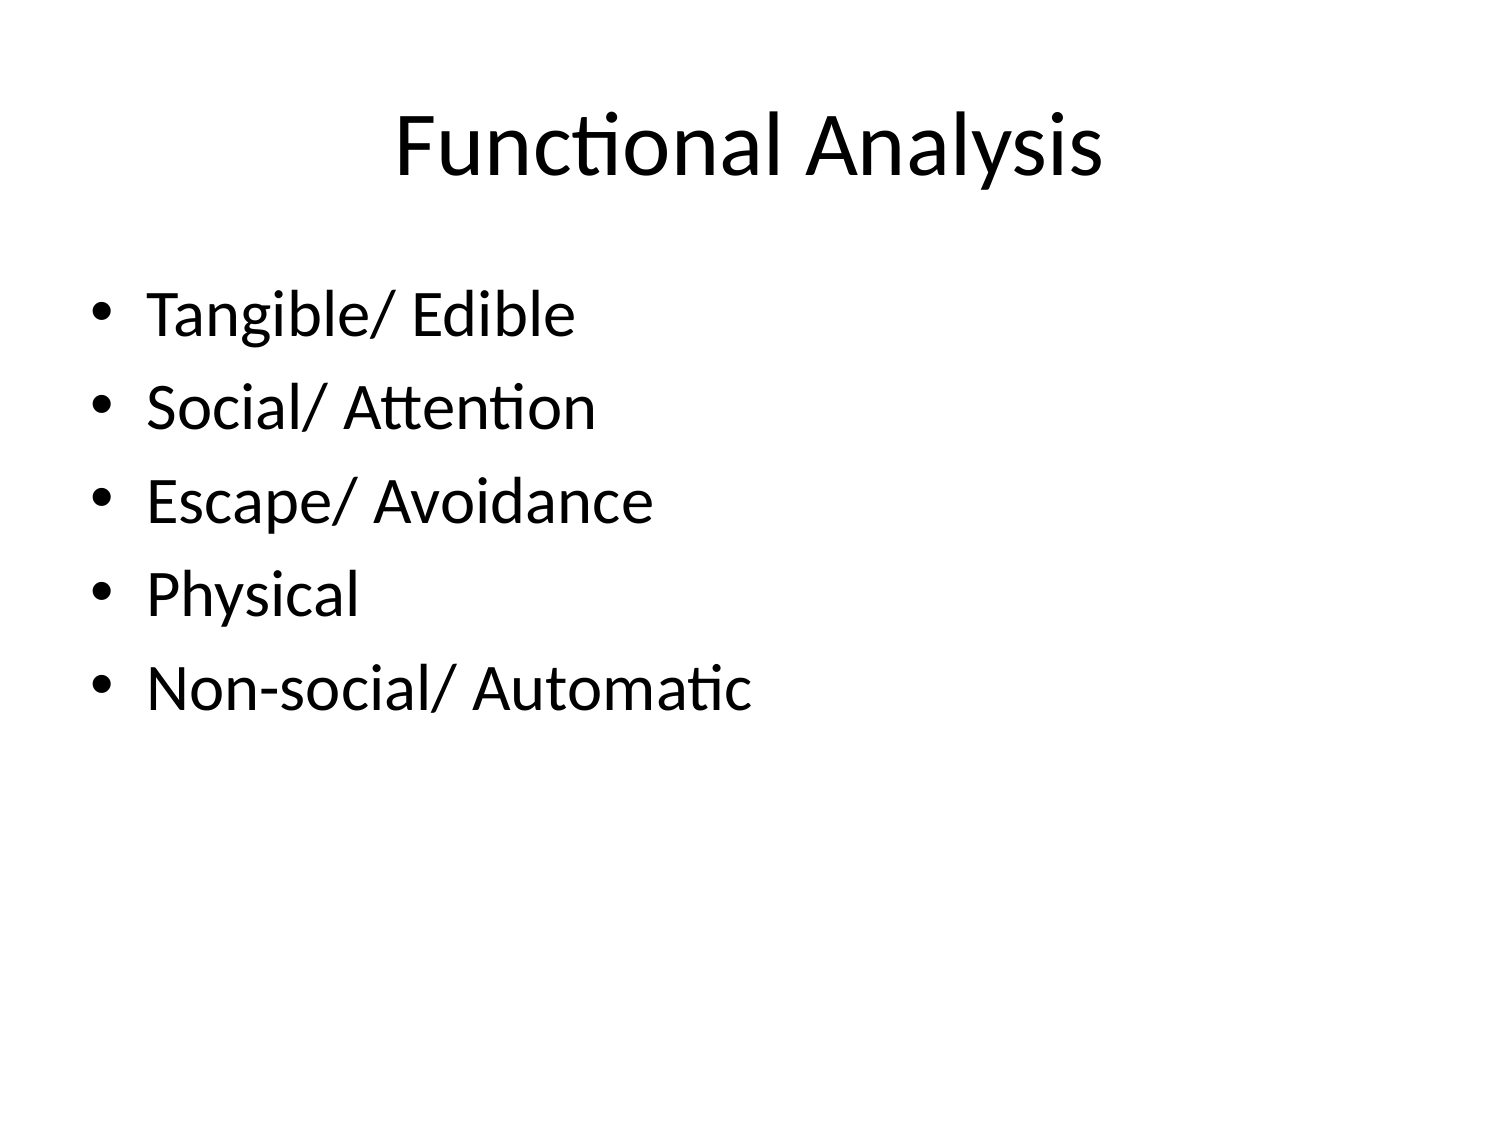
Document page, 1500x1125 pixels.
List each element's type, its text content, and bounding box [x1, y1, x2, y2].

list Tangible/ Edible Social/ Attention Escape/ Avoidance Physical Non-social/ Automatic [75, 262, 1425, 1005]
title Functional Analysis [75, 45, 1425, 233]
